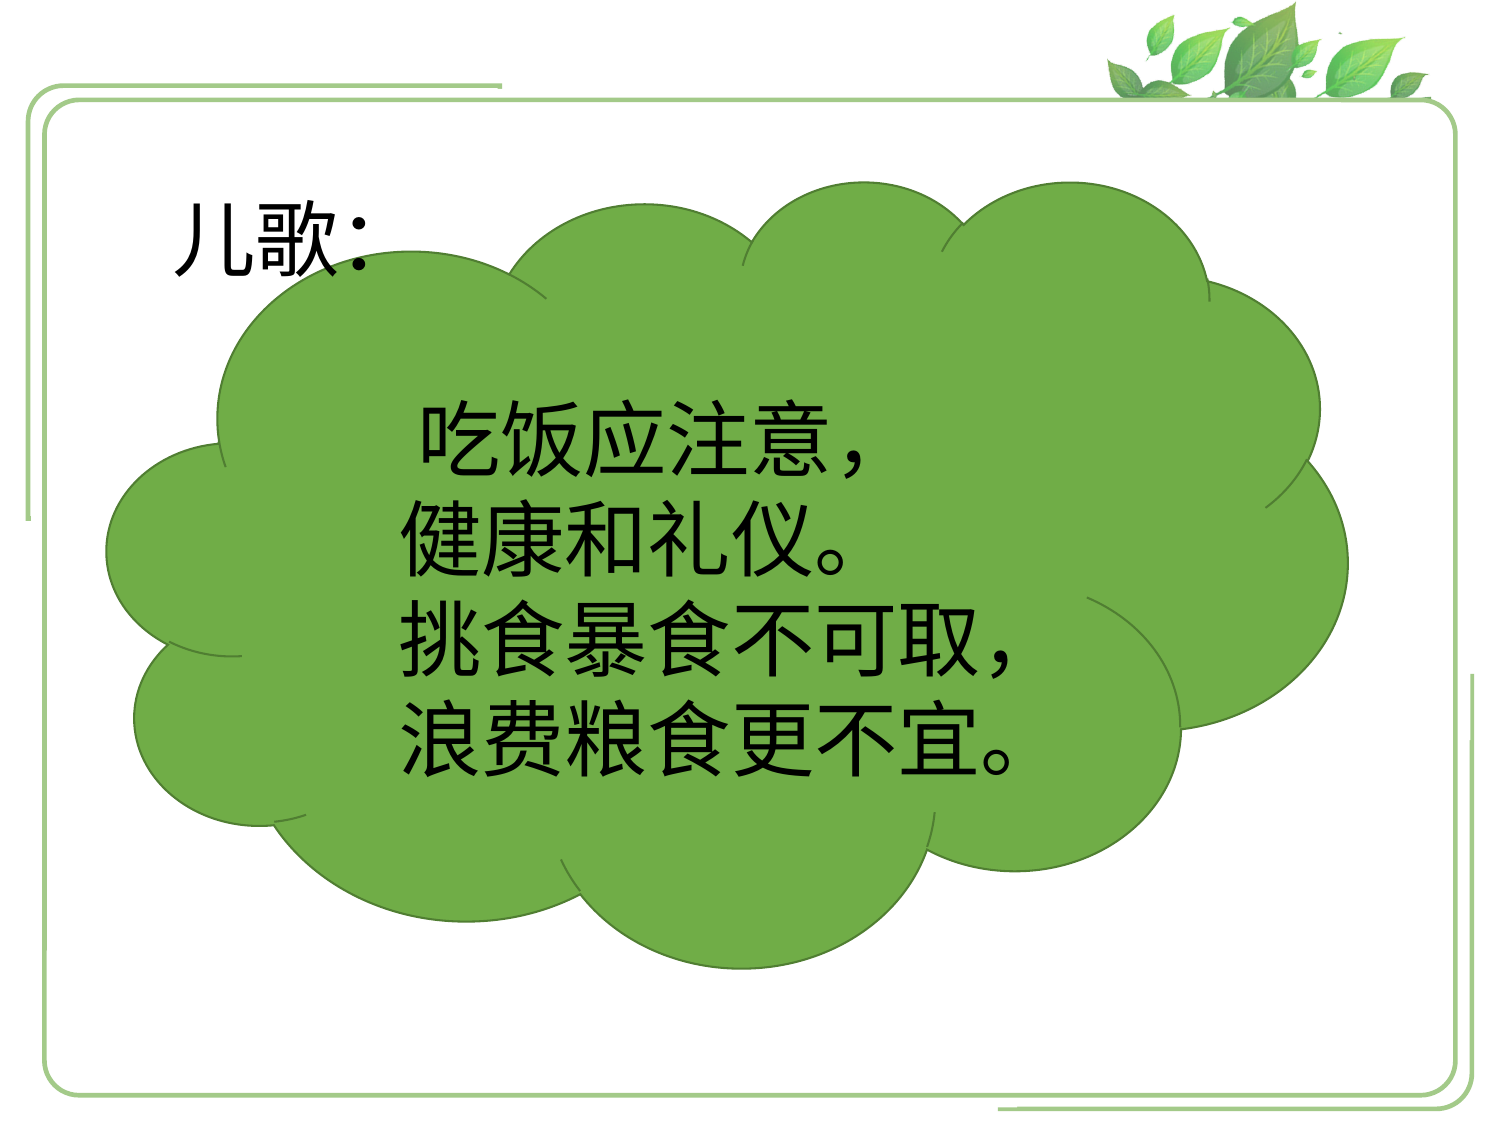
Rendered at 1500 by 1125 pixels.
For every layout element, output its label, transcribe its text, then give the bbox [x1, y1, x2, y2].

text_box 儿歌： 吃饭应注意， 健康和礼仪。 挑食暴食不可取， 浪费粮食更不宜。 [157, 179, 1297, 795]
text_box [134, 656, 157, 781]
text_box [106, 464, 157, 639]
text_box [1297, 339, 1348, 677]
text_box [171, 795, 1162, 969]
